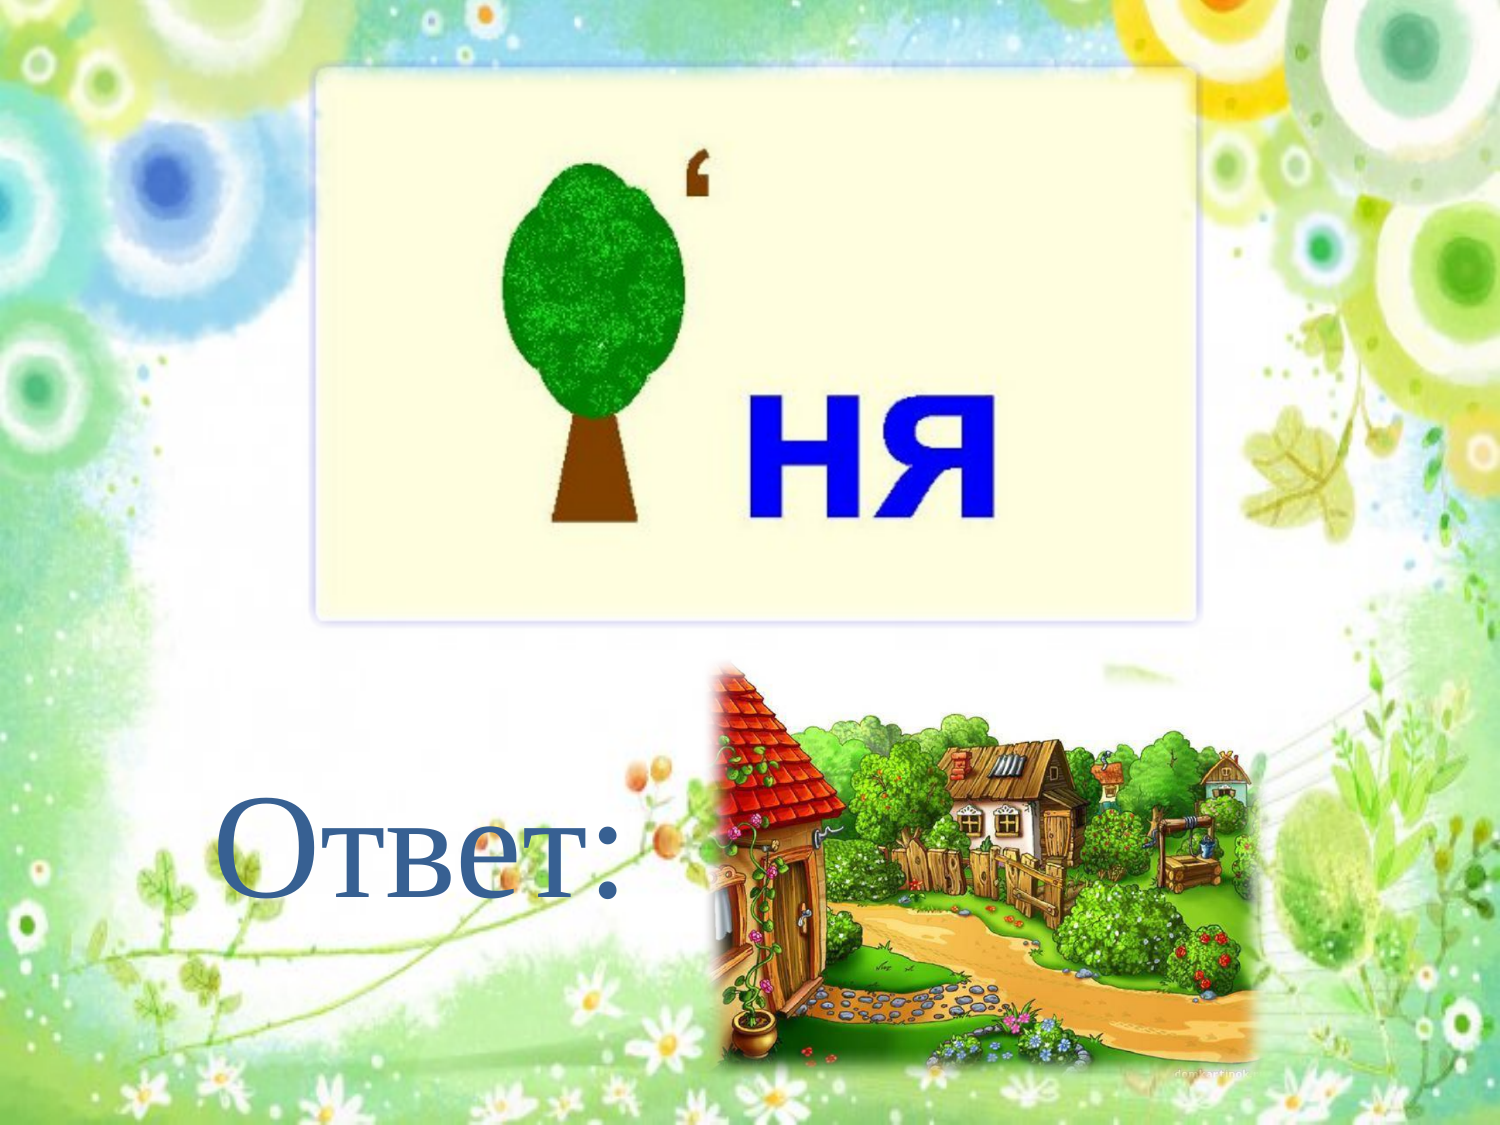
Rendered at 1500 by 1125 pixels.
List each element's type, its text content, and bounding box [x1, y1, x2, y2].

picture [0, 0, 1500, 1125]
text_box Ответ: [197, 739, 645, 935]
